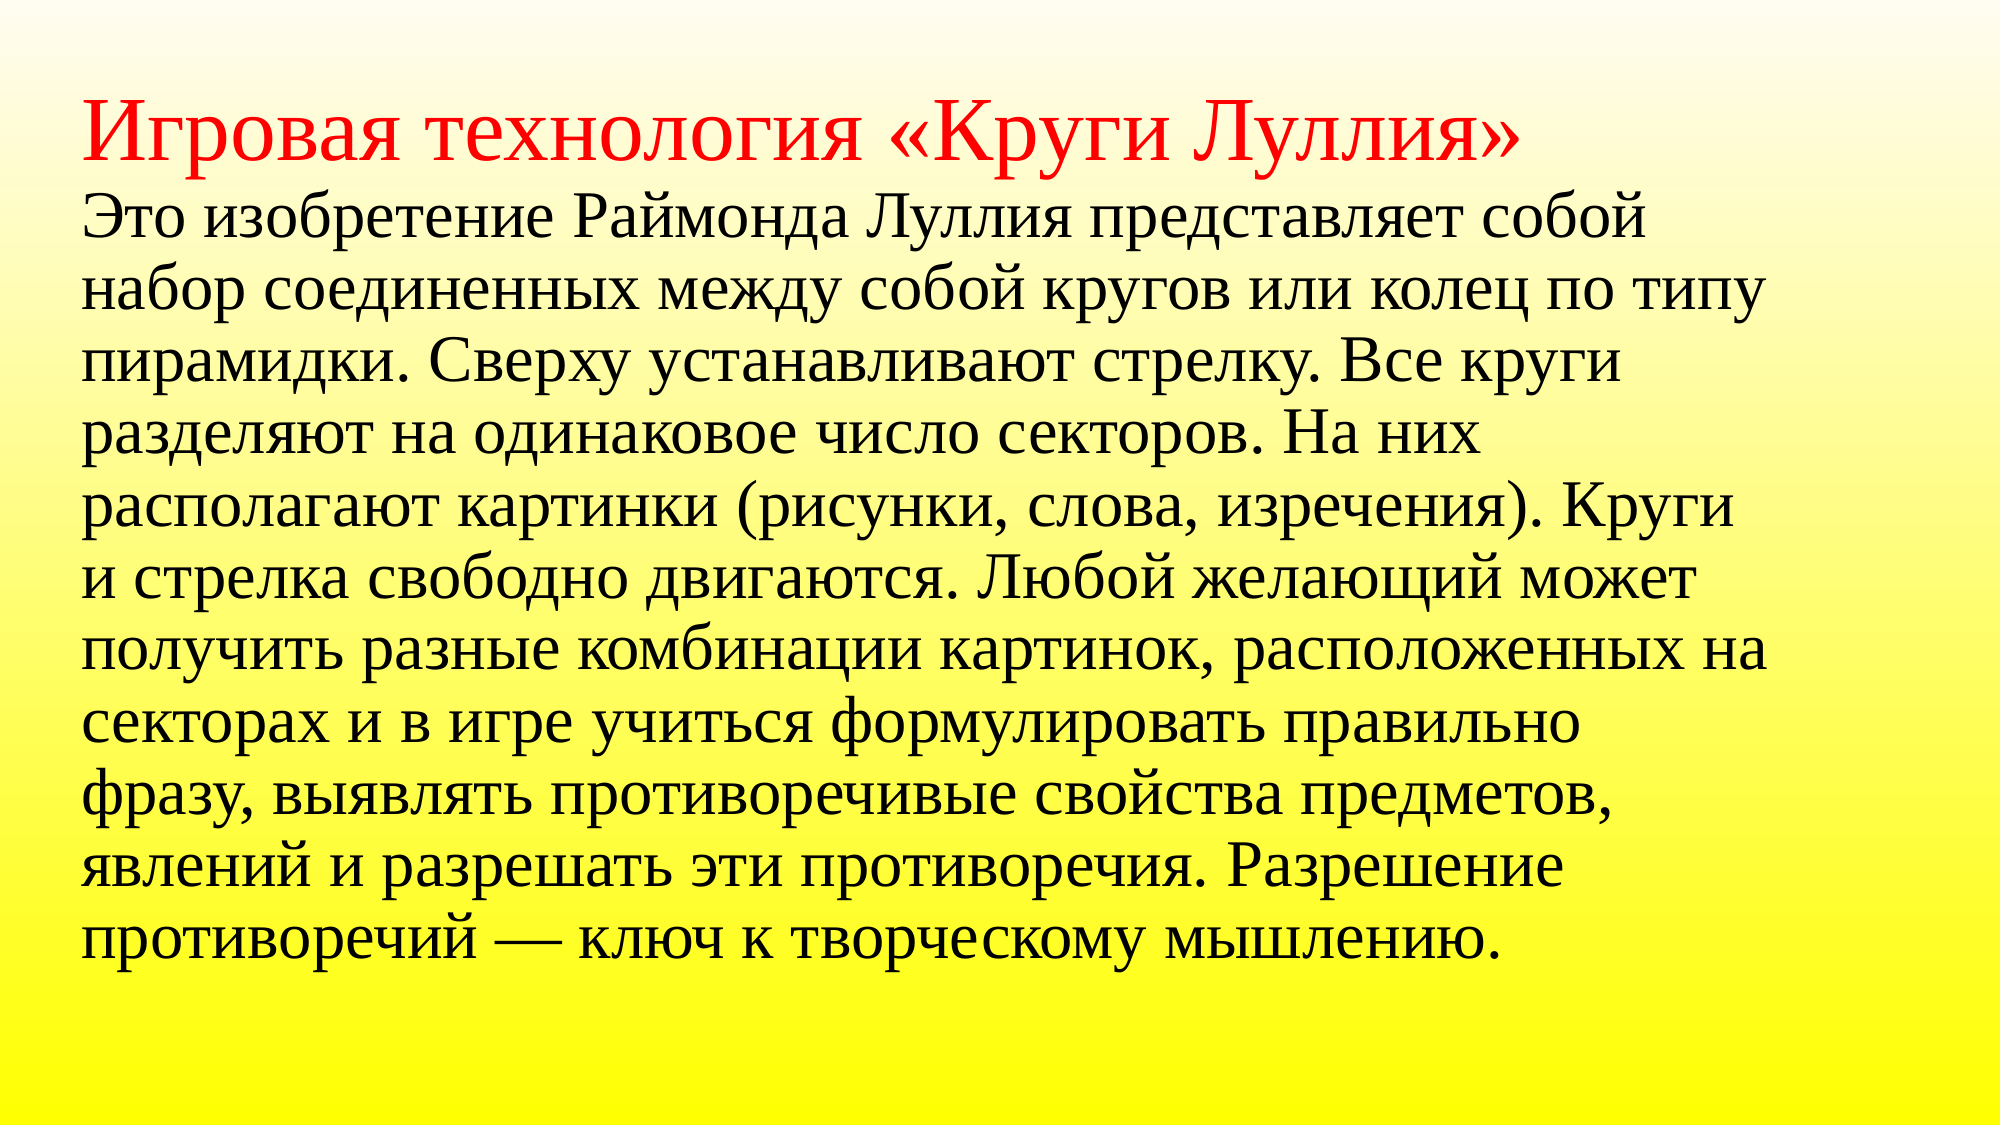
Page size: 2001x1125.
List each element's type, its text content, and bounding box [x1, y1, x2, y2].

title Игровая технология «Круги Луллия» Это изобретение Раймонда Луллия представляет собой набор соединенных между собой кругов или колец по типу пирамидки. Сверху устанавливают стрелку. Все круги разделяют на одина­ковое число секторов. На них располагают картинки (рисунки, слова, изречения). Круги и стрелка свободно двигаются. Любой желающий может получить разные комбинации картинок, распо­ложенных на секторах и в игре учиться формулировать правильно фразу, выявлять противоречивые свойства предметов, явлений и разрешать эти противоречия. Разрешение противоре­чий — ключ к творческому мышлению. [66, 59, 1787, 1075]
